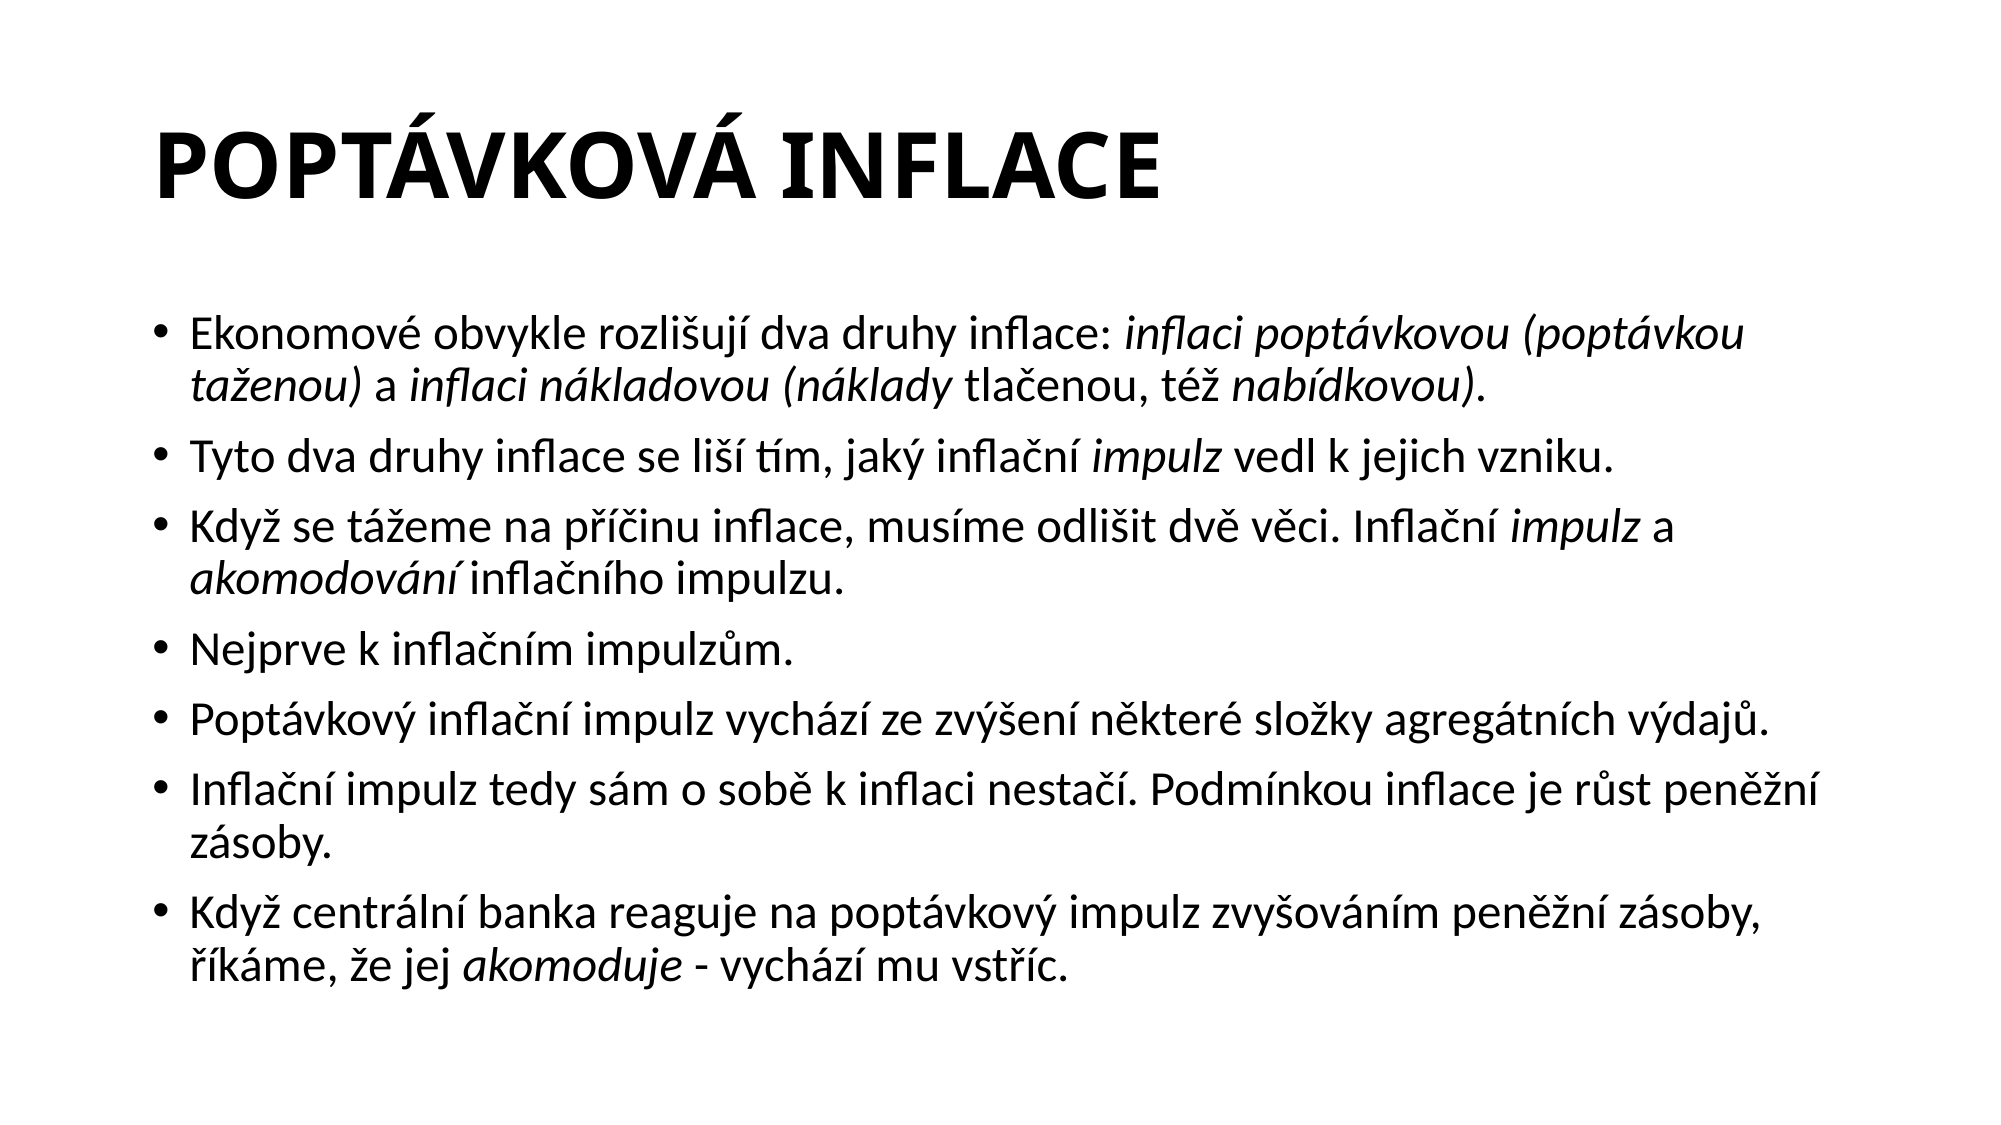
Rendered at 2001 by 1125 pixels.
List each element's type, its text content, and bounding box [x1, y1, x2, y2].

list Ekonomové obvykle rozlišují dva druhy inflace: inflaci poptávkovou (poptávkou taženou) a inflaci nákladovou (náklady tlačenou, též nabídkovou). Tyto dva druhy inflace se liší tím, jaký inflační impulz vedl k jejich vzniku. Když se tážeme na příčinu inflace, musíme odlišit dvě věci. Inflační impulz a akomodování inflačního impulzu. Nejprve k inflačním impulzům. Poptávkový inflační impulz vychází ze zvýšení některé složky agregátních výdajů. Inflační impulz tedy sám o sobě k inflaci nestačí. Podmínkou inflace je růst peněžní zásoby. Když centrální banka reaguje na poptávkový impulz zvyšováním peněžní zásoby, říkáme, že jej akomoduje - vychází mu vstříc. [137, 299, 1863, 1014]
title POPTÁVKOVÁ INFLACE [137, 59, 1863, 278]
